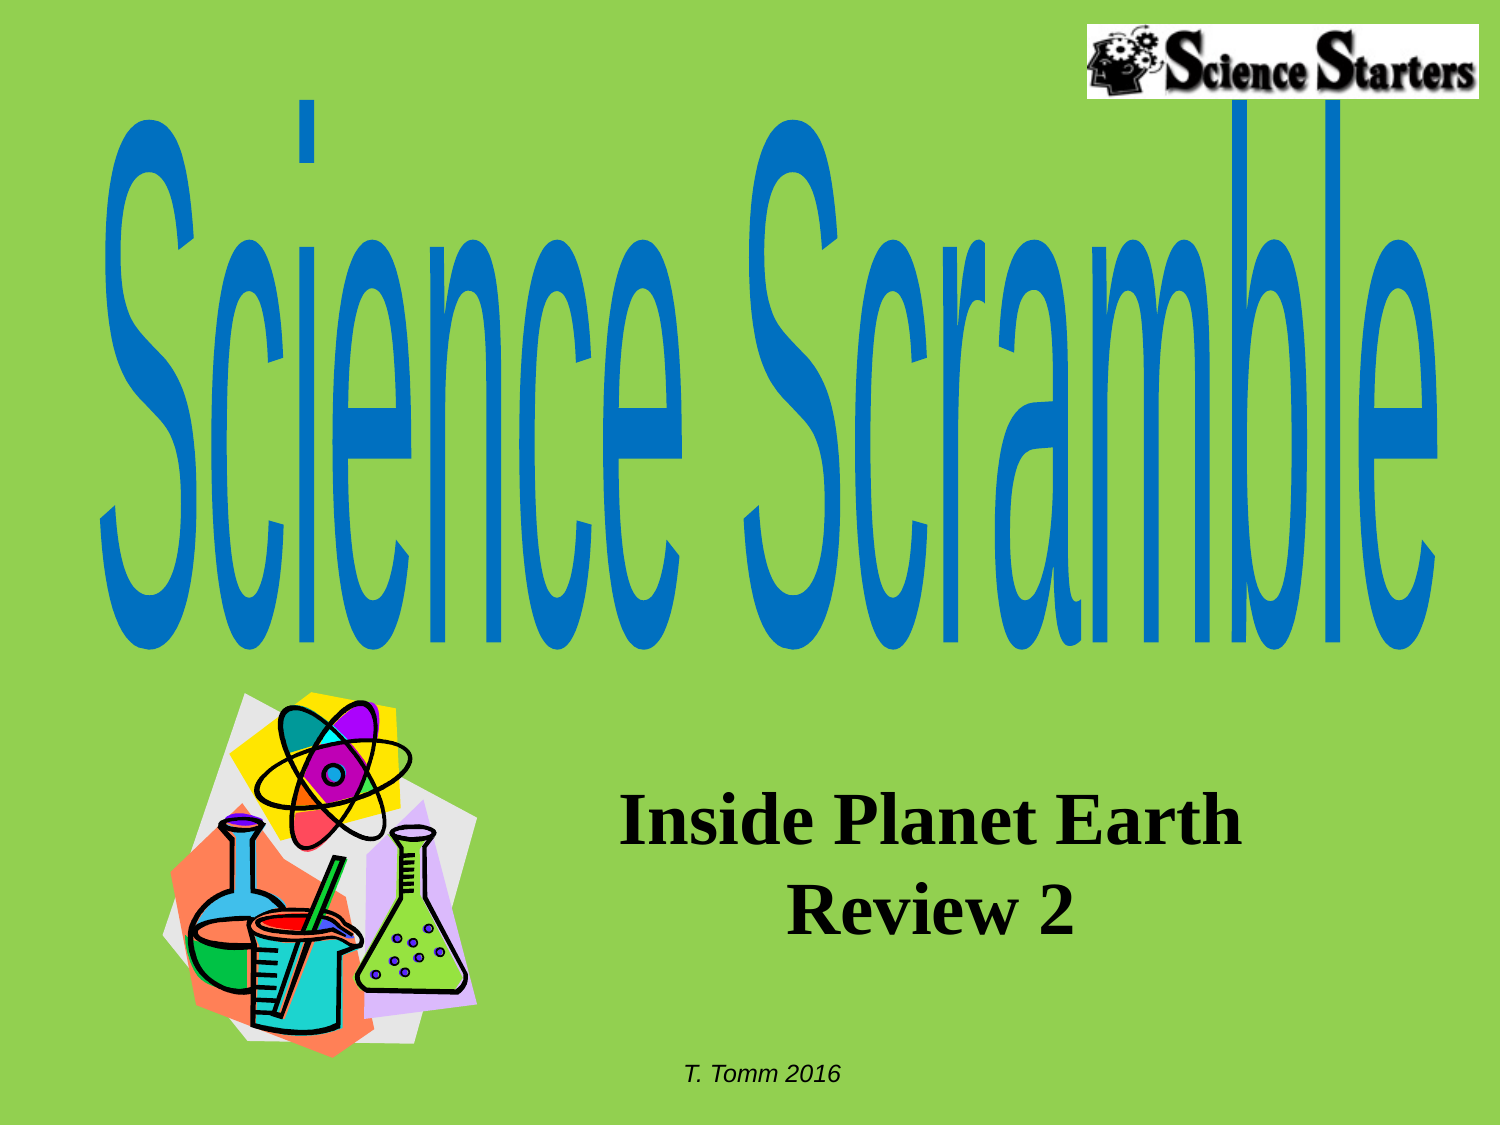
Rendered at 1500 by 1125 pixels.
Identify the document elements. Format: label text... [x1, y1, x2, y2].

text_box Inside Planet Earth Review 2 [562, 762, 1300, 958]
text_box T. Tomm 2016 [237, 1050, 1288, 1100]
picture [1087, 24, 1479, 99]
picture [162, 687, 482, 1063]
